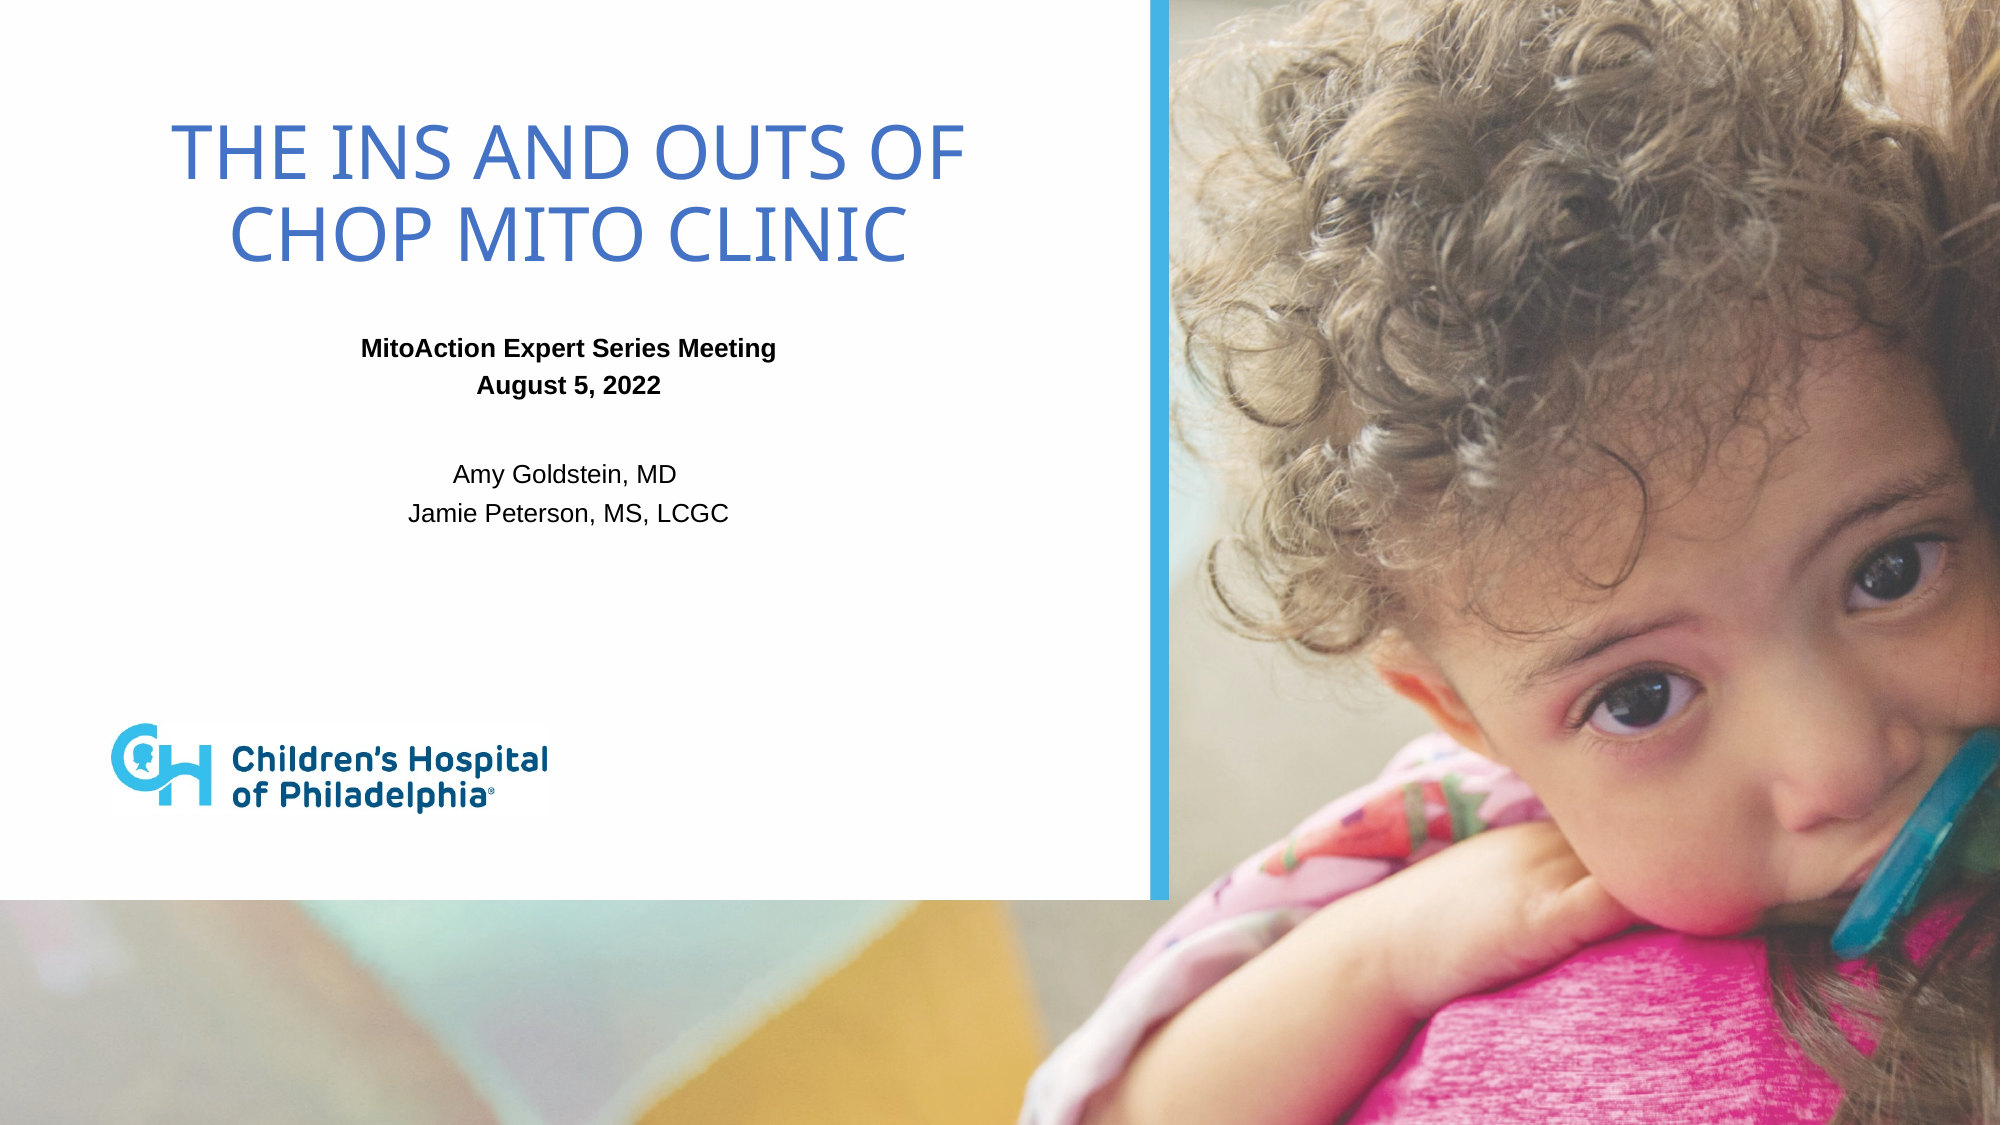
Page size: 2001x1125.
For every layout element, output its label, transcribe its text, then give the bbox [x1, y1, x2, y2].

picture [0, 0, 2000, 1125]
list Amy Goldstein, MD Jamie Peterson, MS, LCGC [121, 453, 1016, 536]
title The ins and outs of CHOP Mito Clinic [121, 97, 1016, 296]
subtitle MitoAction Expert Series Meeting August 5, 2022 [121, 327, 1016, 409]
